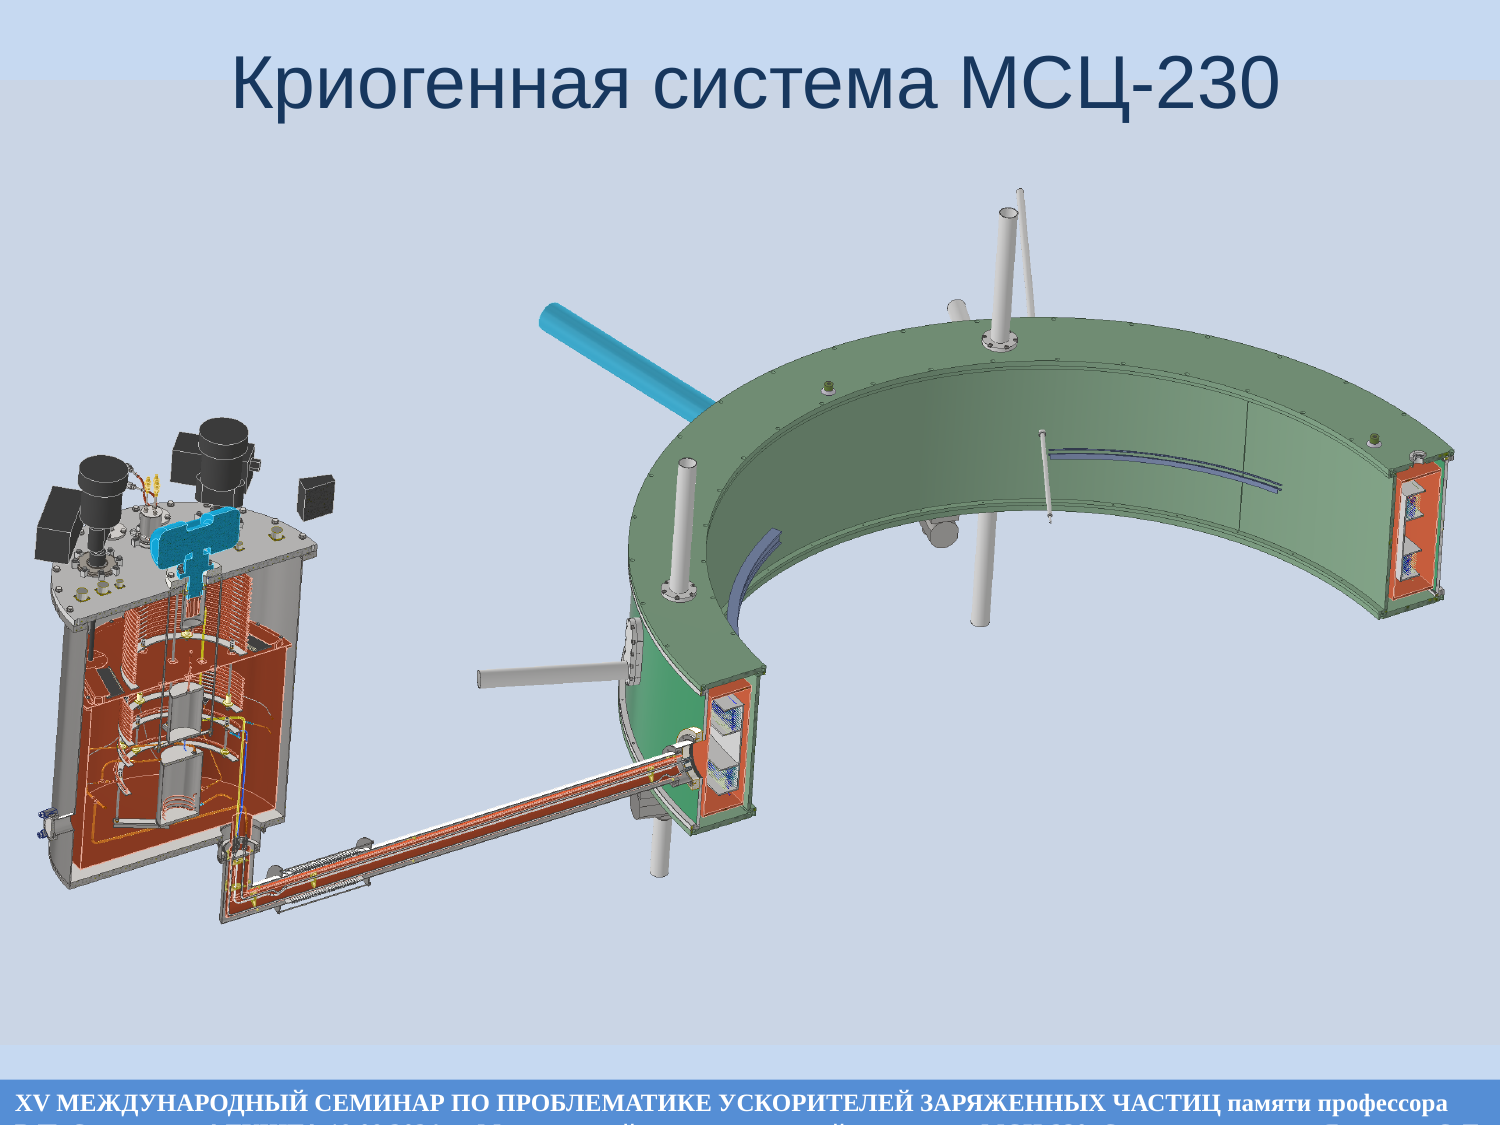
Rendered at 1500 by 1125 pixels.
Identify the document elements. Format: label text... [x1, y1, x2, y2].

text_box XV МЕЖДУНАРОДНЫЙ СЕМИНАР ПО ПРОБЛЕМАТИКЕ УСКОРИТЕЛЕЙ ЗАРЯЖЕННЫХ ЧАСТИЦ памяти профессора В.П. Саранцева, АЛУШТА 19.09.2024 «Медицинский сверхпроводящий циклотрон МСЦ-230. Статус проекта», Яковенко С.Л. [0, 1079, 1500, 1125]
text_box Криогенная система МСЦ-230 [19, 26, 1493, 79]
picture [0, 80, 1500, 1045]
